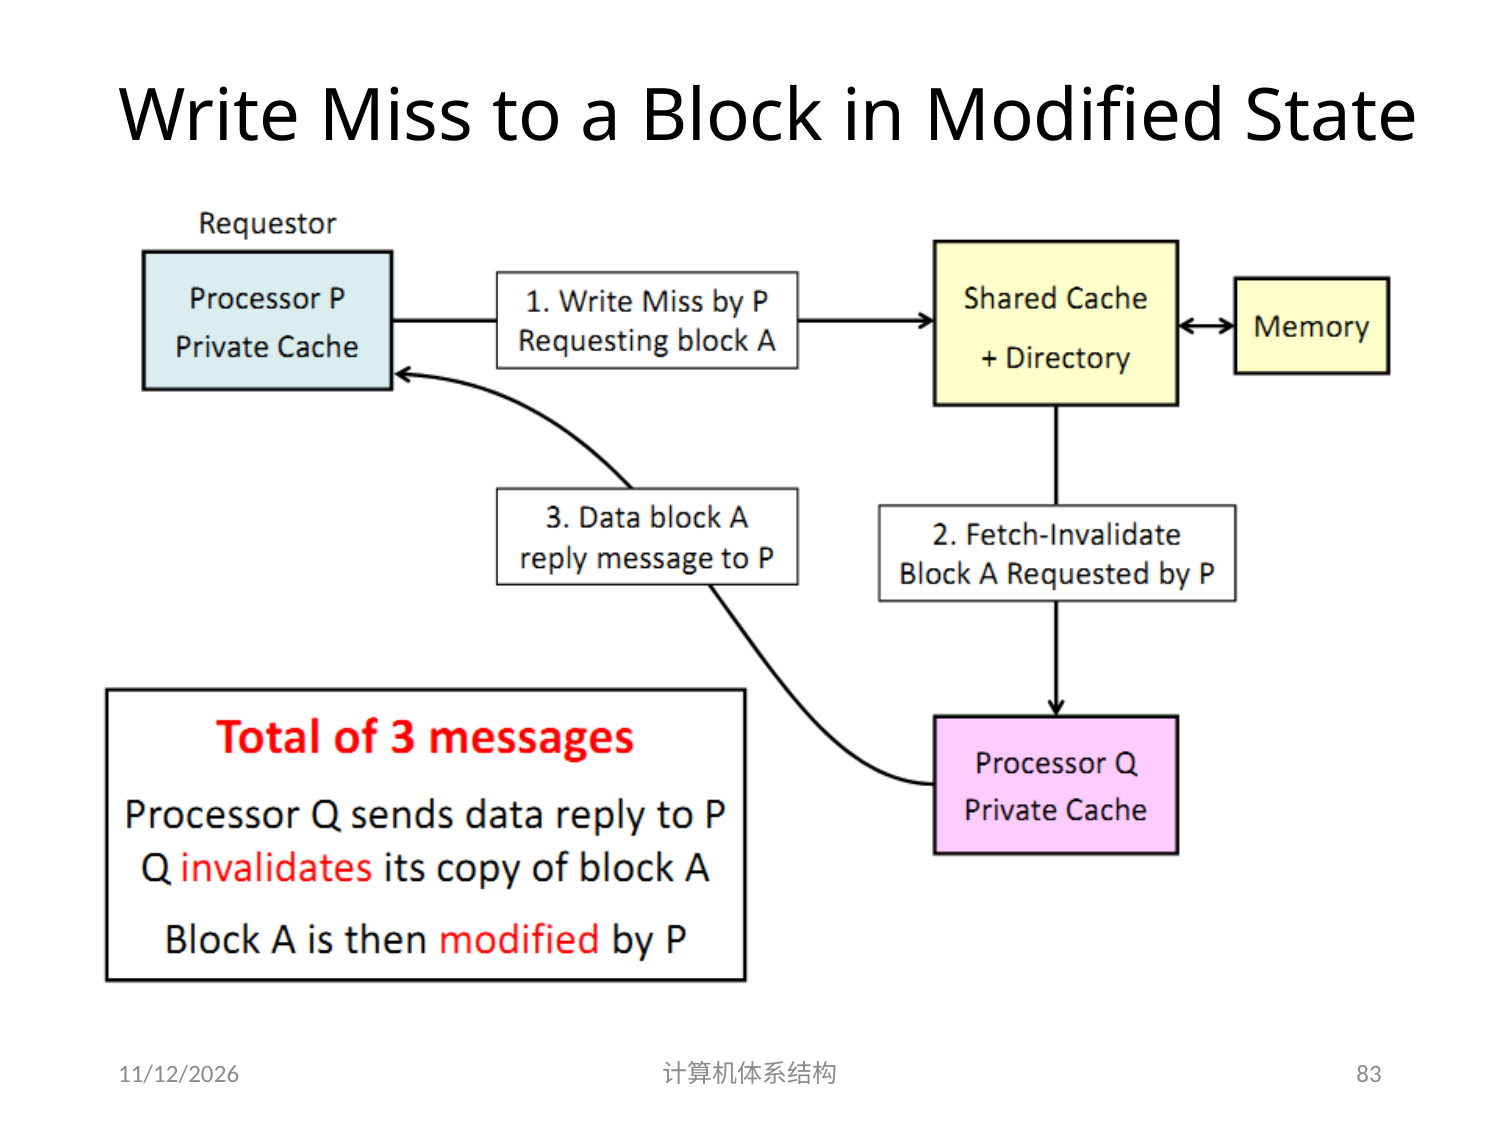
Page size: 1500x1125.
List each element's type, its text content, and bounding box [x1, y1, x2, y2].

picture [101, 204, 1397, 991]
title Write Miss to a Block in Modified State [103, 59, 1438, 175]
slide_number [103, 1042, 441, 1103]
footer 计算机体系结构 [496, 1042, 1004, 1103]
slide_number 83 [1059, 1042, 1397, 1103]
